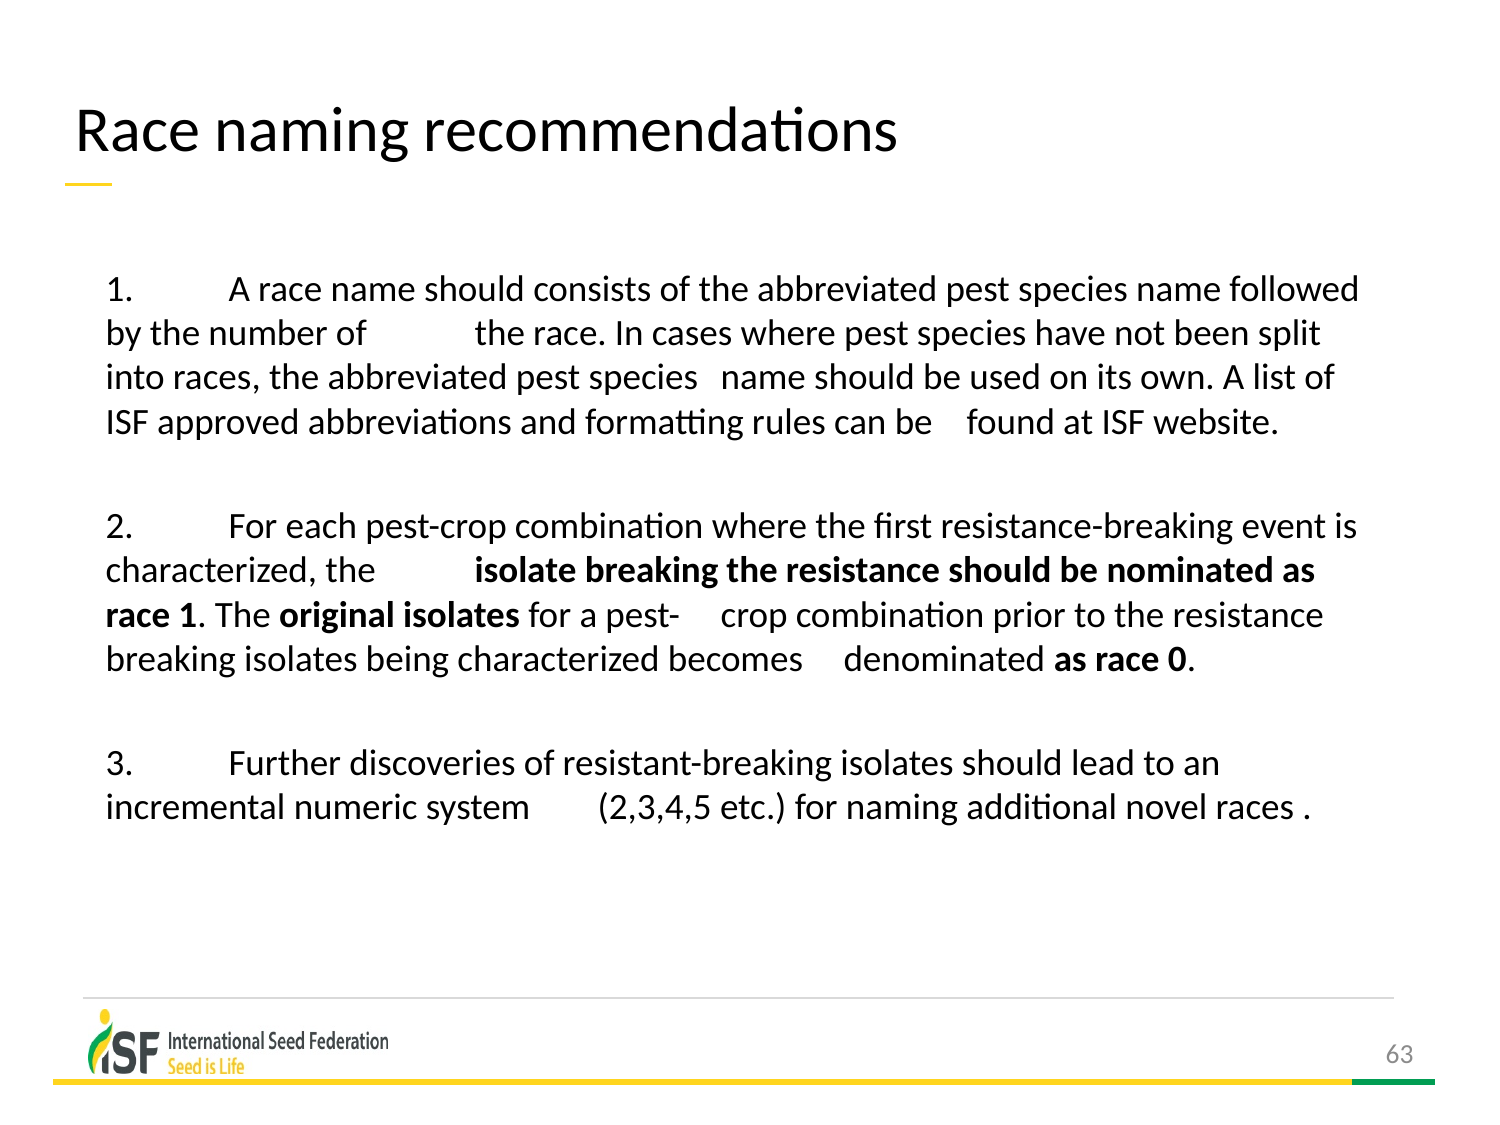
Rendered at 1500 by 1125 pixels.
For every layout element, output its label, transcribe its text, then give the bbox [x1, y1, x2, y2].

slide_number 63 [1080, 1022, 1431, 1083]
picture [88, 1009, 388, 1074]
title Race naming recommendations [58, 78, 1409, 173]
list 1. A race name should consists of the abbreviated pest species name followed by the number of the race. In cases where pest species have not been split into races, the abbreviated pest species name should be used on its own. A list of ISF approved abbreviations and formatting rules can be found at ISF website. 2. For each pest-crop combination where the first resistance-breaking event is characterized, the isolate breaking the resistance should be nominated as race 1. The original isolates for a pest- crop combination prior to the resistance breaking isolates being characterized becomes denominated as race 0. 3. Further discoveries of resistant-breaking isolates should lead to an incremental numeric system (2,3,4,5 etc.) for naming additional novel races . [88, 255, 1395, 887]
